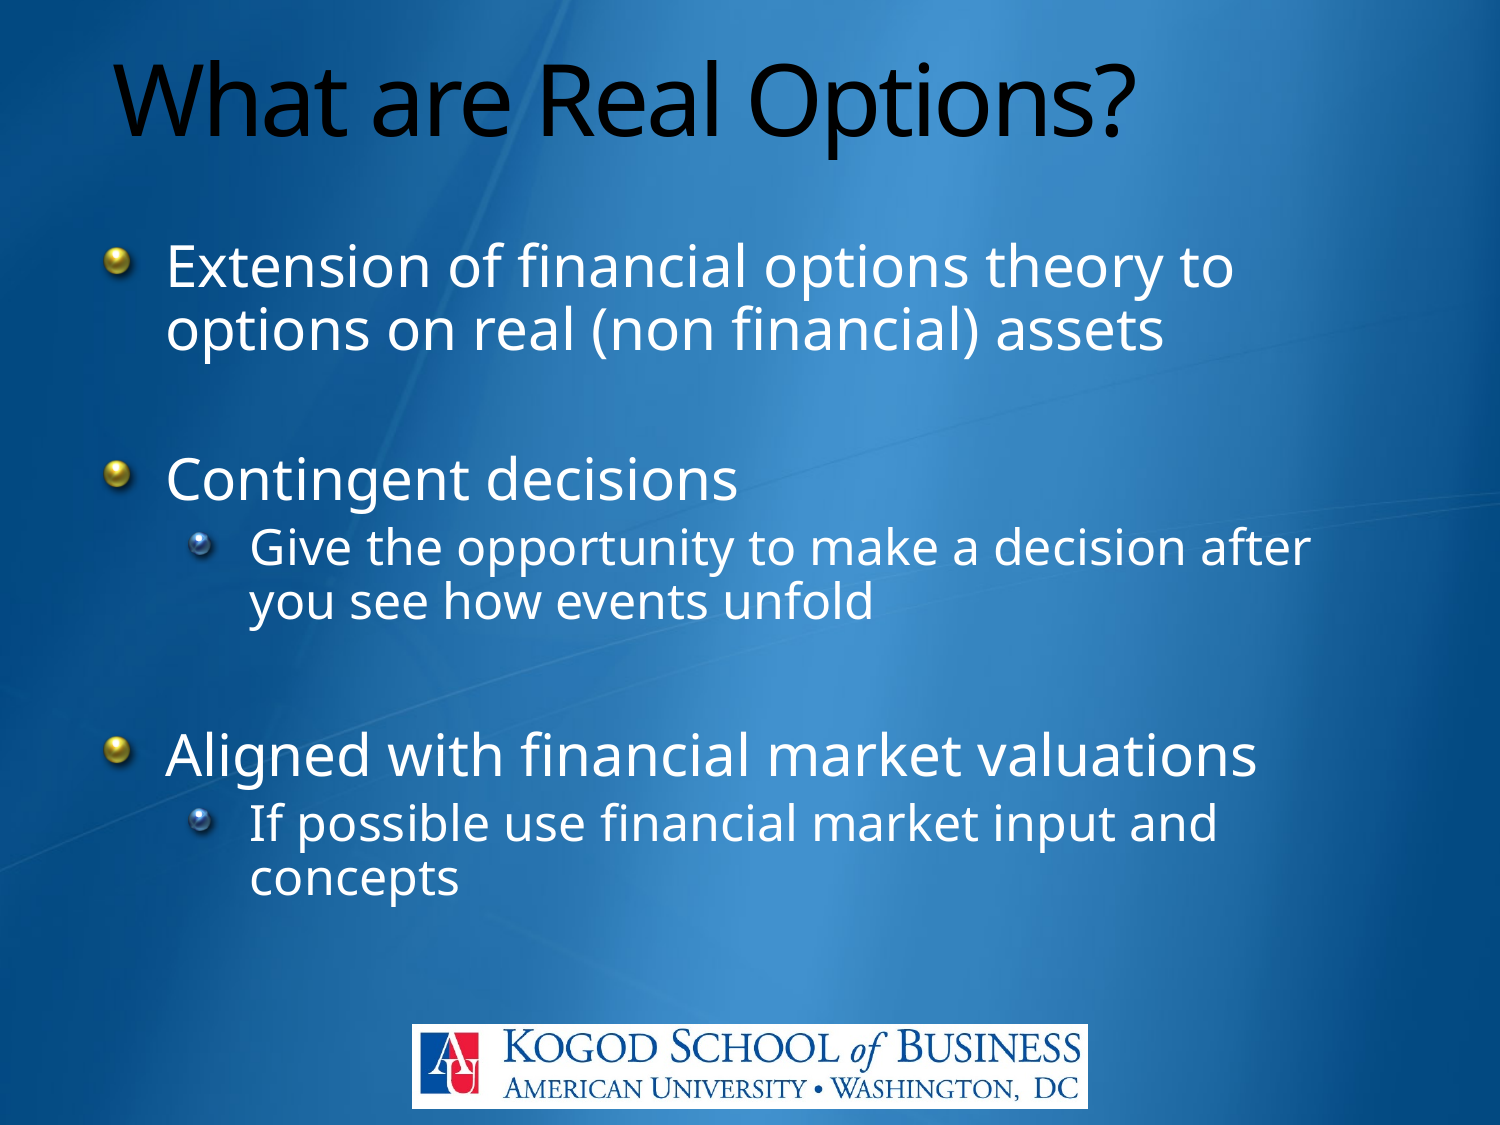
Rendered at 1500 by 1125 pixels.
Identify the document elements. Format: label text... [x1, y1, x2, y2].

title What are Real Options? [112, 50, 1388, 238]
list Extension of financial options theory to options on real (non financial) assets Contingent decisions Give the opportunity to make a decision after you see how events unfold Aligned with financial market valuations If possible use financial market input and concepts [99, 237, 1350, 907]
picture [0, 0, 1500, 1125]
